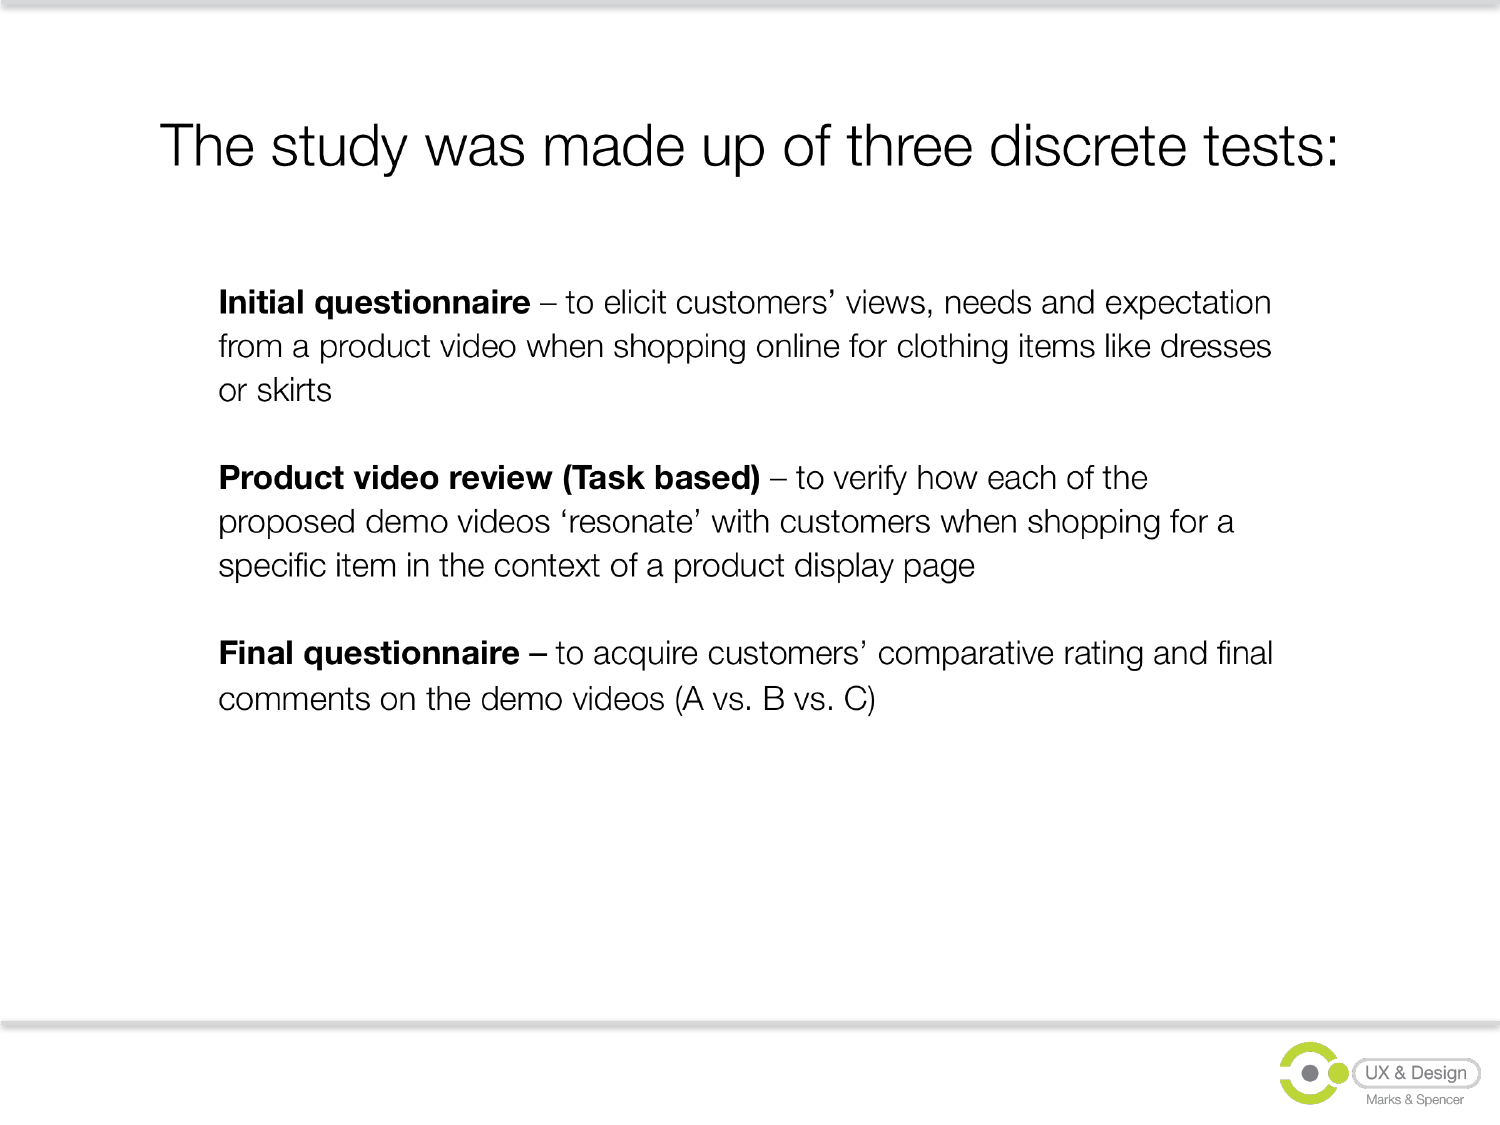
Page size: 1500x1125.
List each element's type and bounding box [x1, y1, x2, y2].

picture [1273, 1040, 1493, 1110]
picture [70, 85, 1430, 199]
picture [203, 268, 1308, 730]
